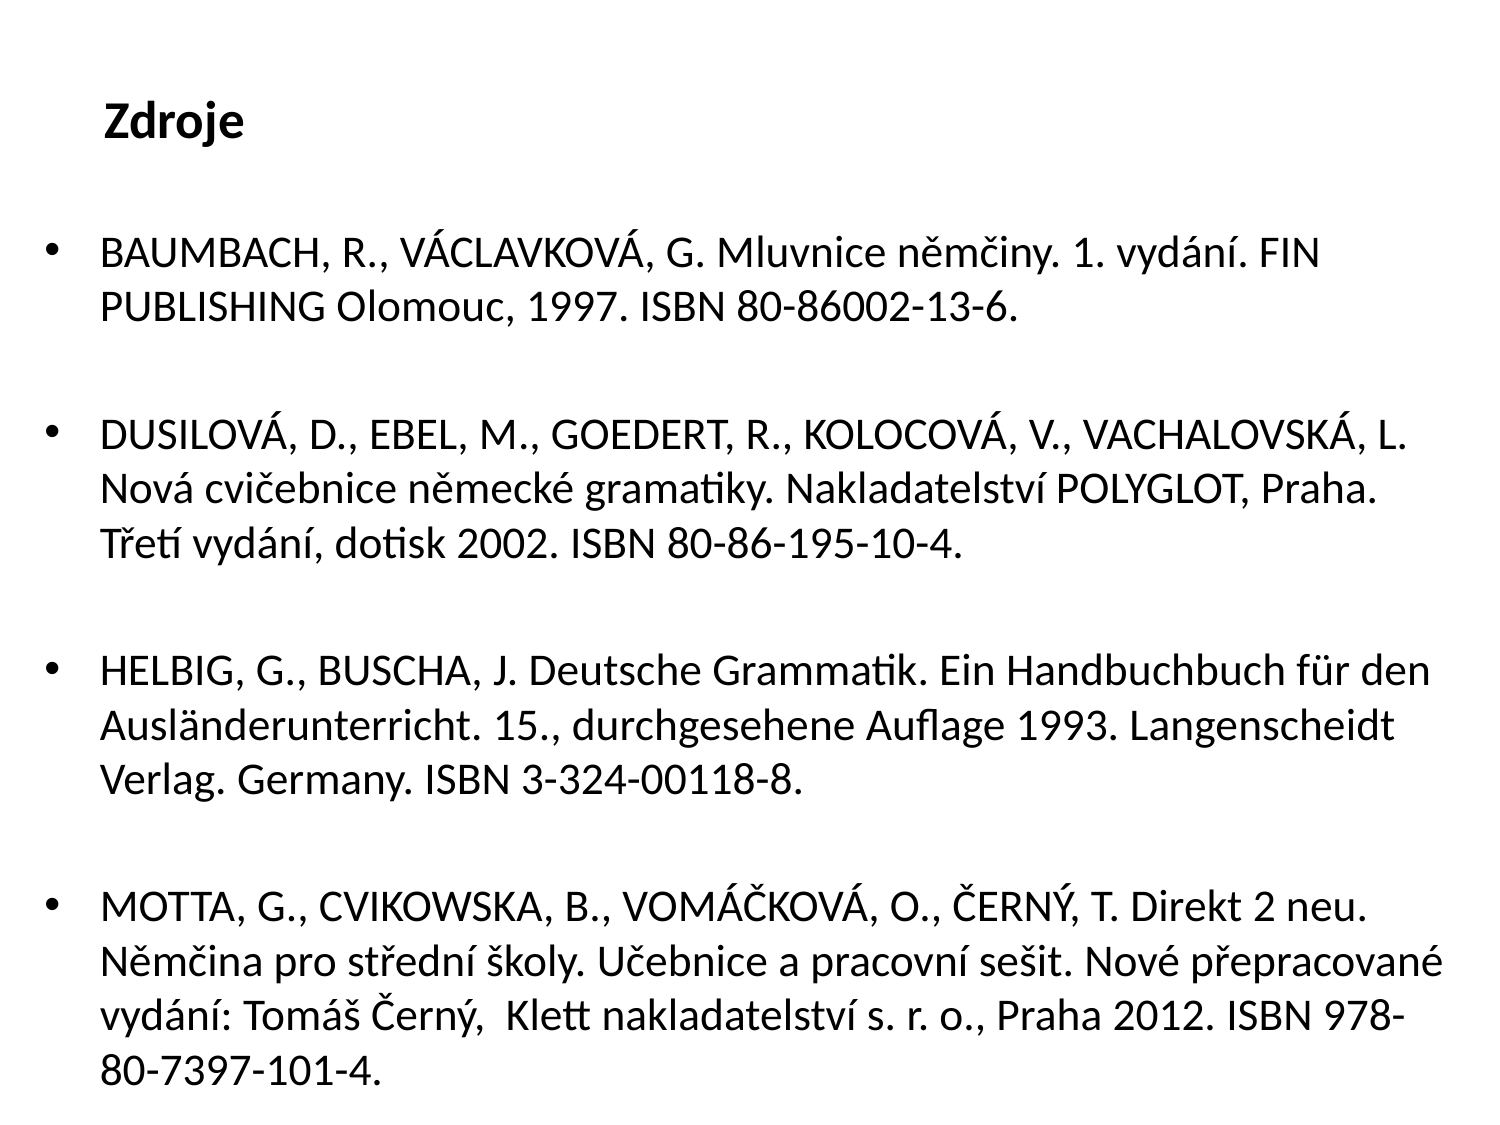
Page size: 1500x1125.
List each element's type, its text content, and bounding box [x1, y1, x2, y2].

list Zdroje BAUMBACH, R., VÁCLAVKOVÁ, G. Mluvnice němčiny. 1. vydání. FIN PUBLISHING Olomouc, 1997. ISBN 80-86002-13-6. DUSILOVÁ, D., EBEL, M., GOEDERT, R., KOLOCOVÁ, V., VACHALOVSKÁ, L. Nová cvičebnice německé gramatiky. Nakladatelství POLYGLOT, Praha. Třetí vydání, dotisk 2002. ISBN 80-86-195-10-4. HELBIG, G., BUSCHA, J. Deutsche Grammatik. Ein Handbuchbuch für den Ausländerunterricht. 15., durchgesehene Auflage 1993. Langenscheidt Verlag. Germany. ISBN 3-324-00118-8. MOTTA, G., CVIKOWSKA, B., VOMÁČKOVÁ, O., ČERNÝ, T. Direkt 2 neu. Němčina pro střední školy. Učebnice a pracovní sešit. Nové přepracované vydání: Tomáš Černý, Klett nakladatelství s. r. o., Praha 2012. ISBN 978-80-7397-101-4. [29, 78, 1471, 1106]
